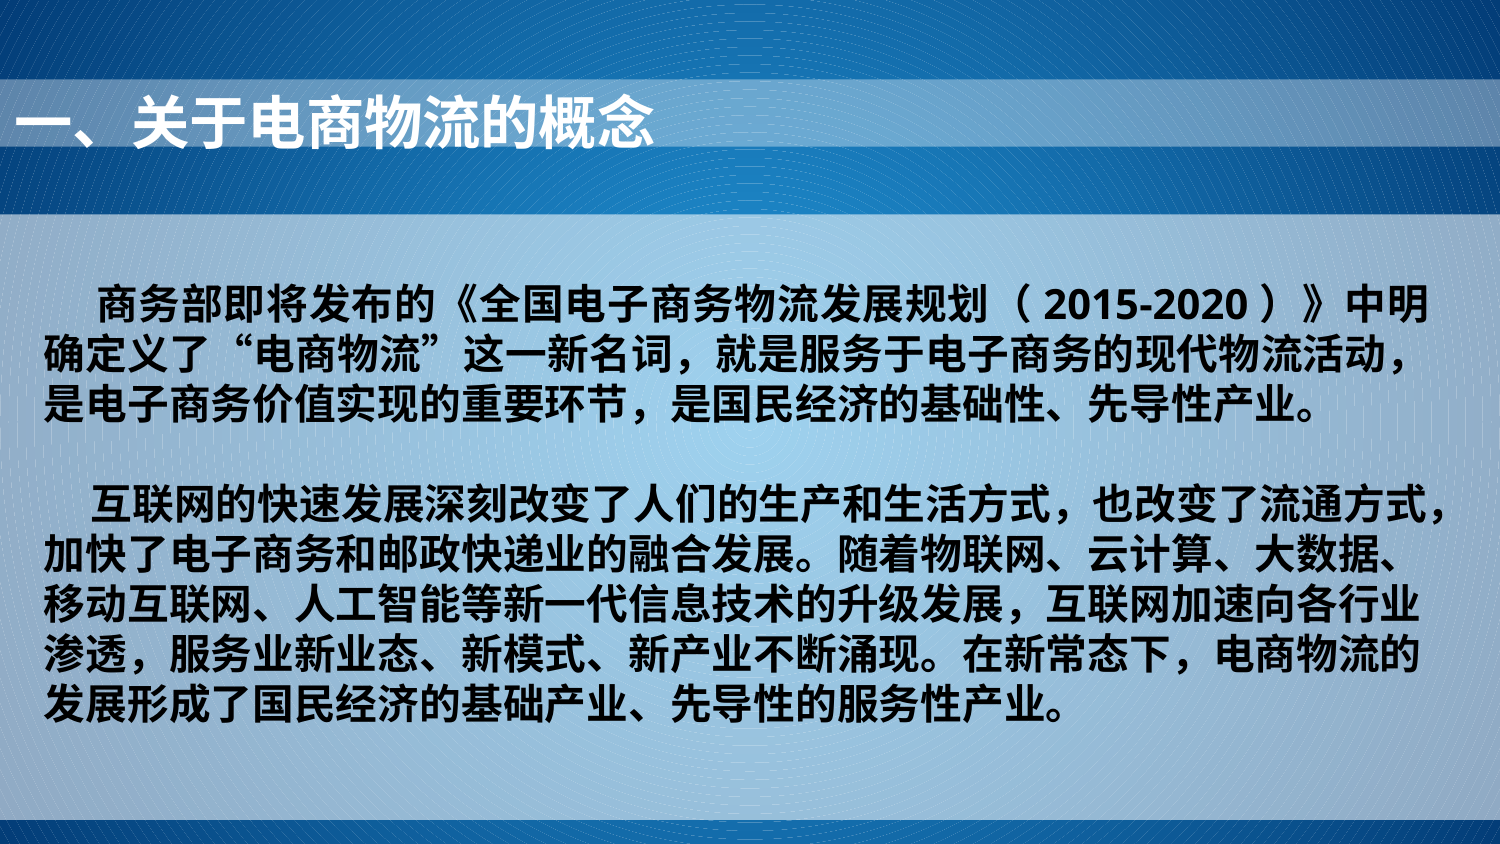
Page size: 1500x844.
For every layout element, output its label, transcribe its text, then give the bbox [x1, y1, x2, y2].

text_box [0, 77, 1500, 149]
text_box 一、关于电商物流的概念 [0, 79, 1495, 164]
text_box [0, 212, 1500, 822]
text_box 商务部即将发布的《全国电子商务物流发展规划（2015-2020）》中明确定义了“电商物流”这一新名词，就是服务于电子商务的现代物流活动，是电子商务价值实现的重要环节，是国民经济的基础性、先导性产业。 互联网的快速发展深刻改变了人们的生产和生活方式，也改变了流通方式，加快了电子商务和邮政快递业的融合发展。随着物联网、云计算、大数据、移动互联网、人工智能等新一代信息技术的升级发展，互联网加速向各行业渗透，服务业新业态、新模式、新产业不断涌现。在新常态下，电商物流的发展形成了国民经济的基础产业、先导性的服务性产业。 [28, 220, 1444, 836]
